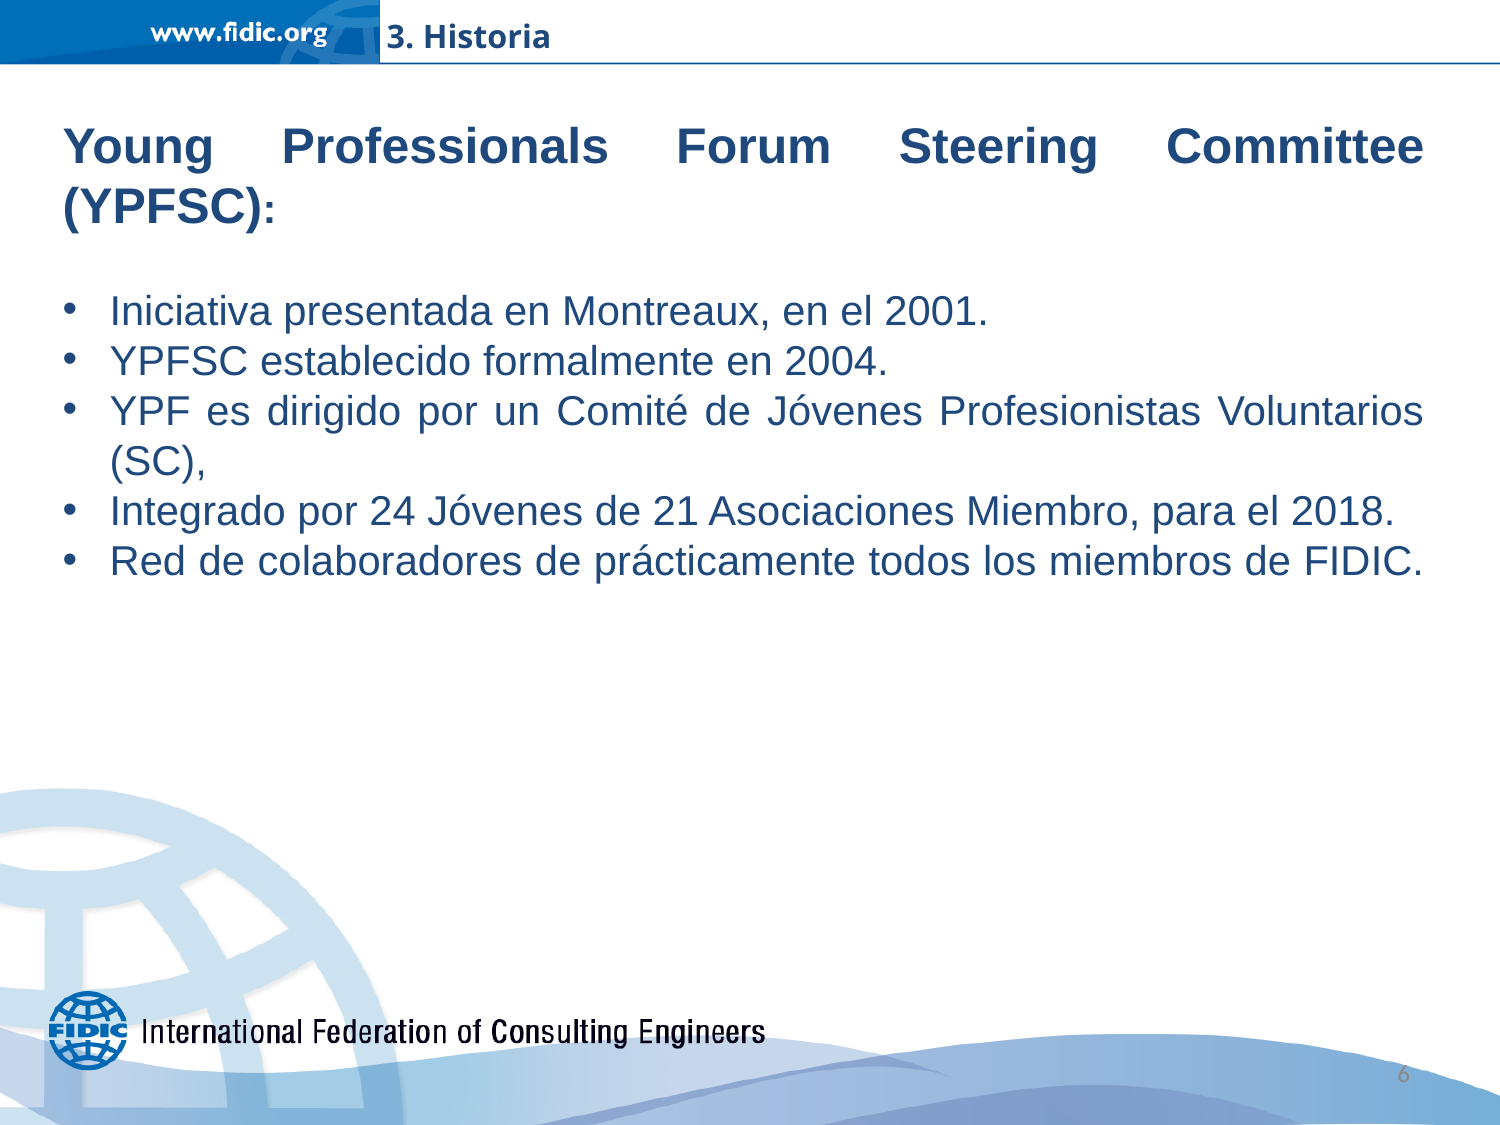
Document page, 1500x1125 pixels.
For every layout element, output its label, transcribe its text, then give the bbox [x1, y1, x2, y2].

text_box 3. Historia [371, 0, 1500, 71]
picture [0, 0, 1500, 1125]
slide_number 6 [1074, 1042, 1425, 1103]
text_box Young Professionals Forum Steering Committee (YPFSC): Iniciativa presentada en Montreaux, en el 2001. YPFSC establecido formalmente en 2004. YPF es dirigido por un Comité de Jóvenes Profesionistas Voluntarios (SC), Integrado por 24 Jóvenes de 21 Asociaciones Miembro, para el 2018. Red de colaboradores de prácticamente todos los miembros de FIDIC. [62, 113, 1425, 584]
